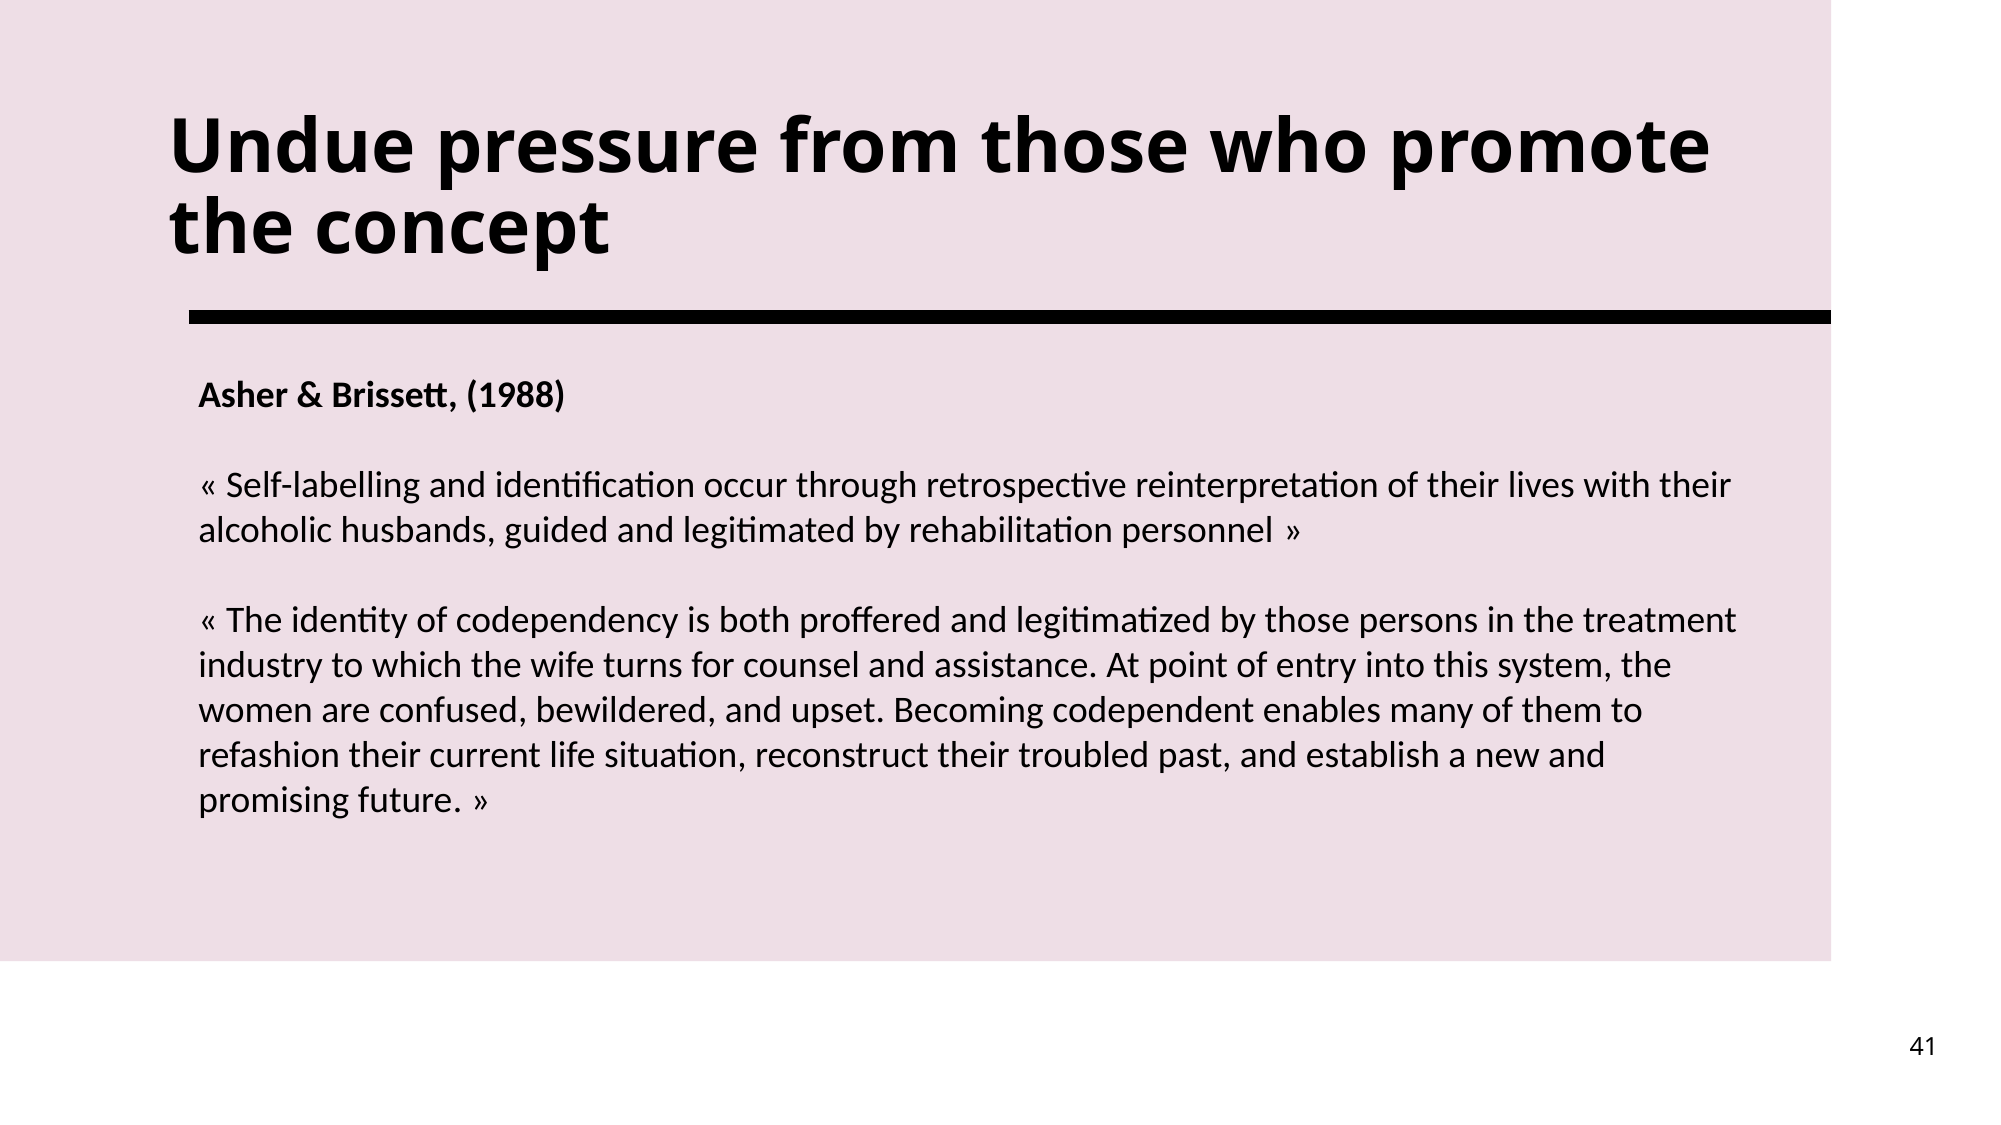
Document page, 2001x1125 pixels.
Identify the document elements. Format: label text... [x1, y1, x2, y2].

text_box Asher & Brissett, (1988) « Self-labelling and identification occur through retrospective reinterpretation of their lives with their alcoholic husbands, guided and legitimated by rehabilitation personnel » « The identity of codependency is both proffered and legitimatized by those persons in the treatment industry to which the wife turns for counsel and assistance. At point of entry into this system, the women are confused, bewildered, and upset. Becoming codependent enables many of them to refashion their current life situation, reconstruct their troubled past, and establish a new and promising future. » [183, 362, 1771, 872]
slide_number 41 [1885, 1032, 1954, 1063]
text_box [0, 0, 1832, 962]
title Undue pressure from those who promote the concept [168, 163, 1812, 270]
